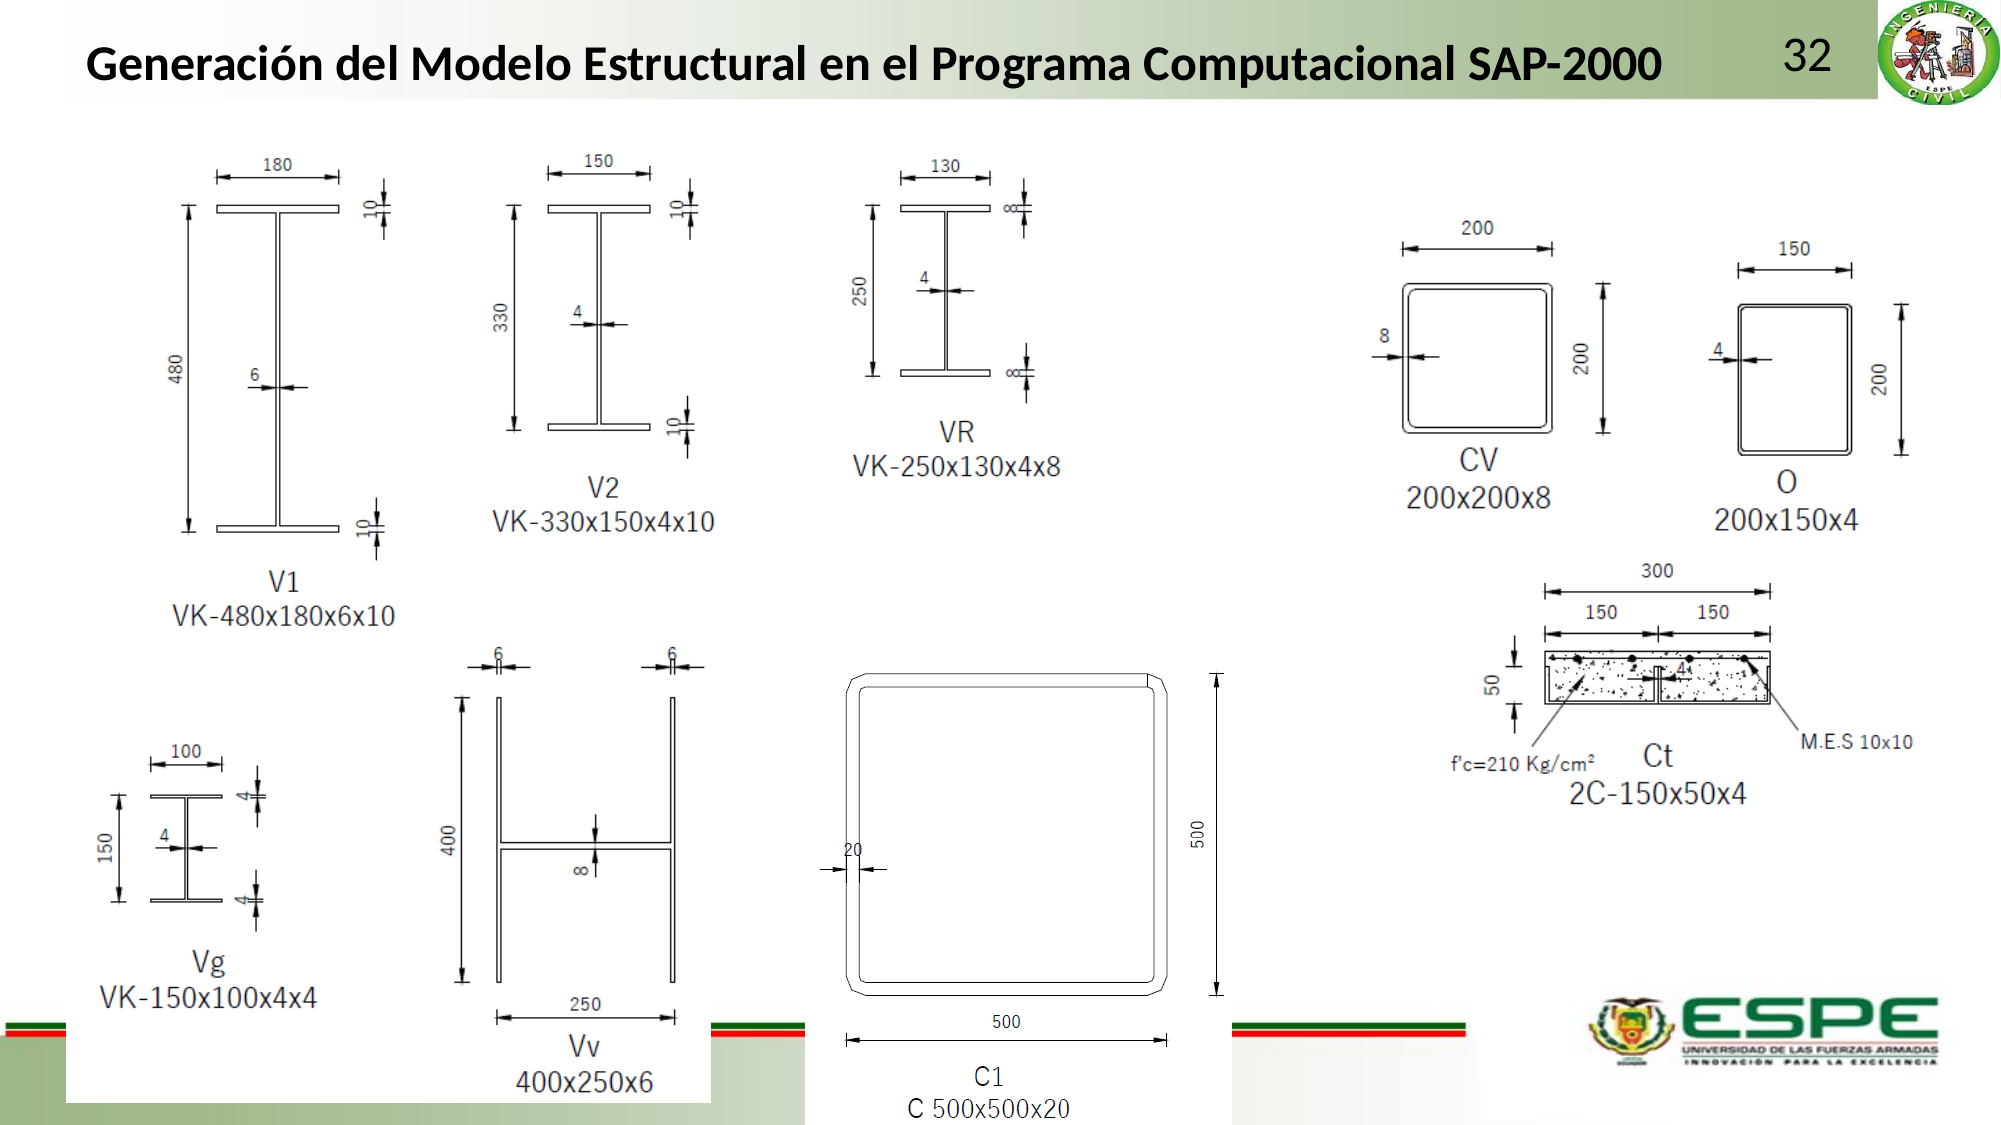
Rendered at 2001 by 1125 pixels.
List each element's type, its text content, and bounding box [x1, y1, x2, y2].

picture [0, 0, 2001, 1125]
text_box Generación del Modelo Estructural en el Programa Computacional SAP-2000 [66, 22, 1685, 98]
text_box 32 [1753, 14, 1862, 89]
